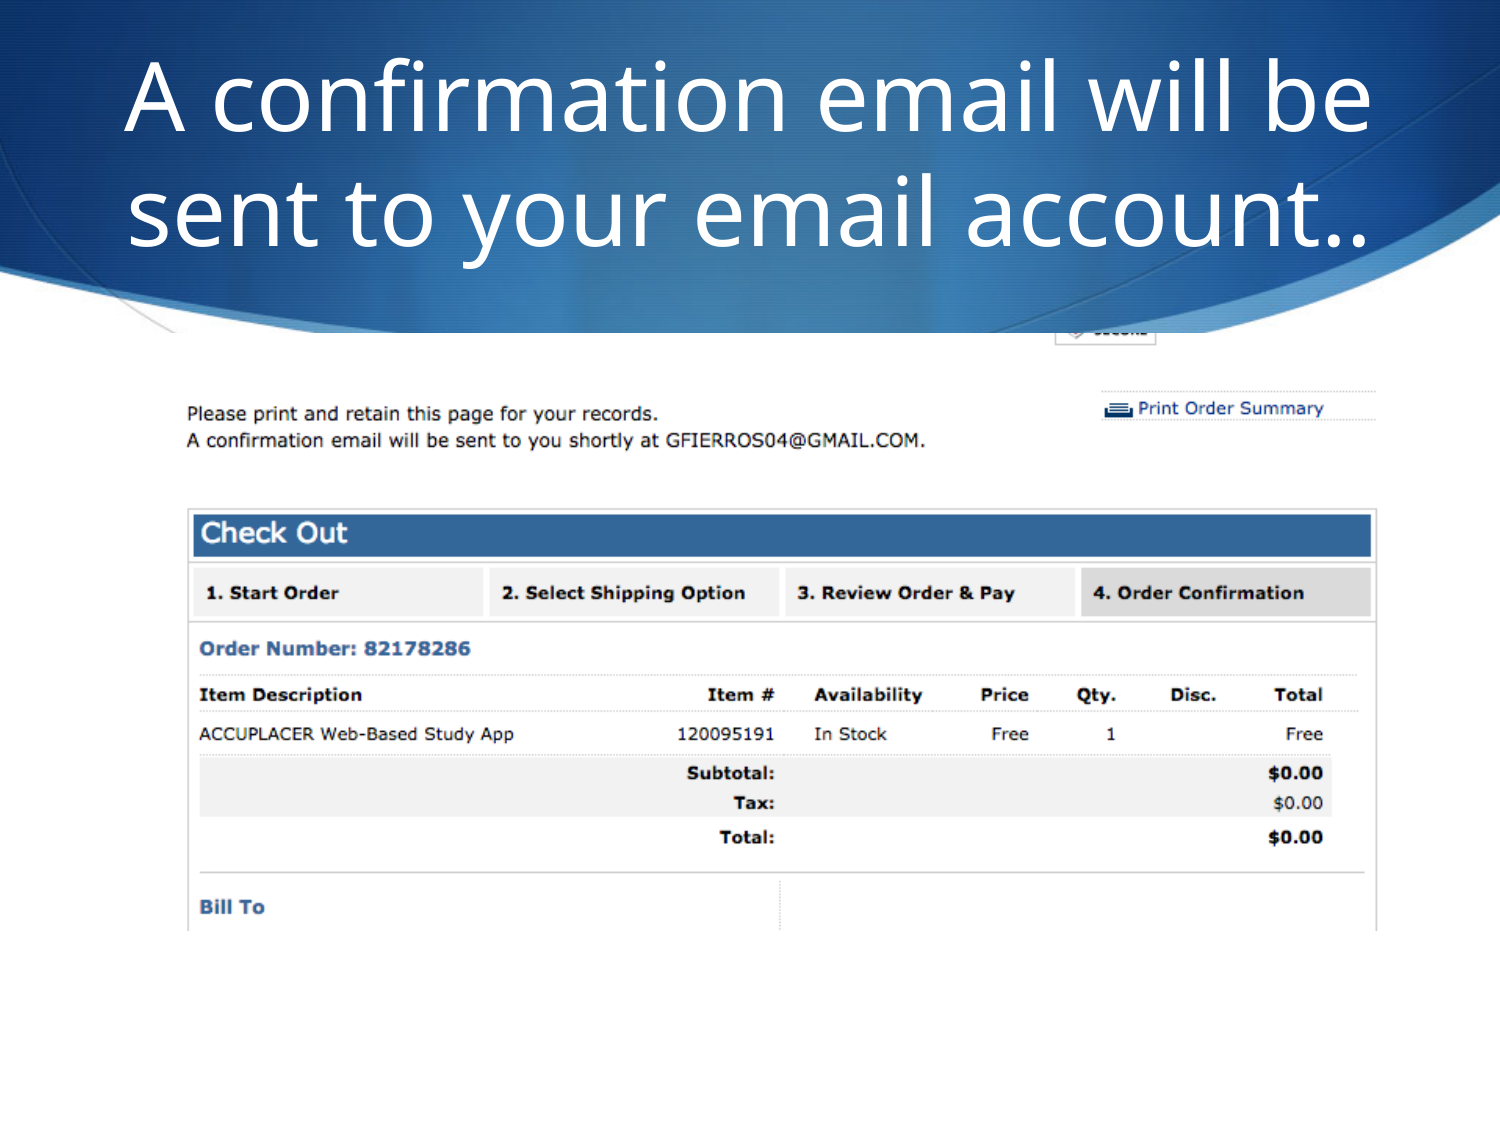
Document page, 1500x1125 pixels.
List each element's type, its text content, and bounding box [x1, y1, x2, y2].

title A confirmation email will be sent to your email account.. [75, 56, 1425, 245]
picture [0, 0, 1500, 1125]
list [60, 332, 1452, 932]
